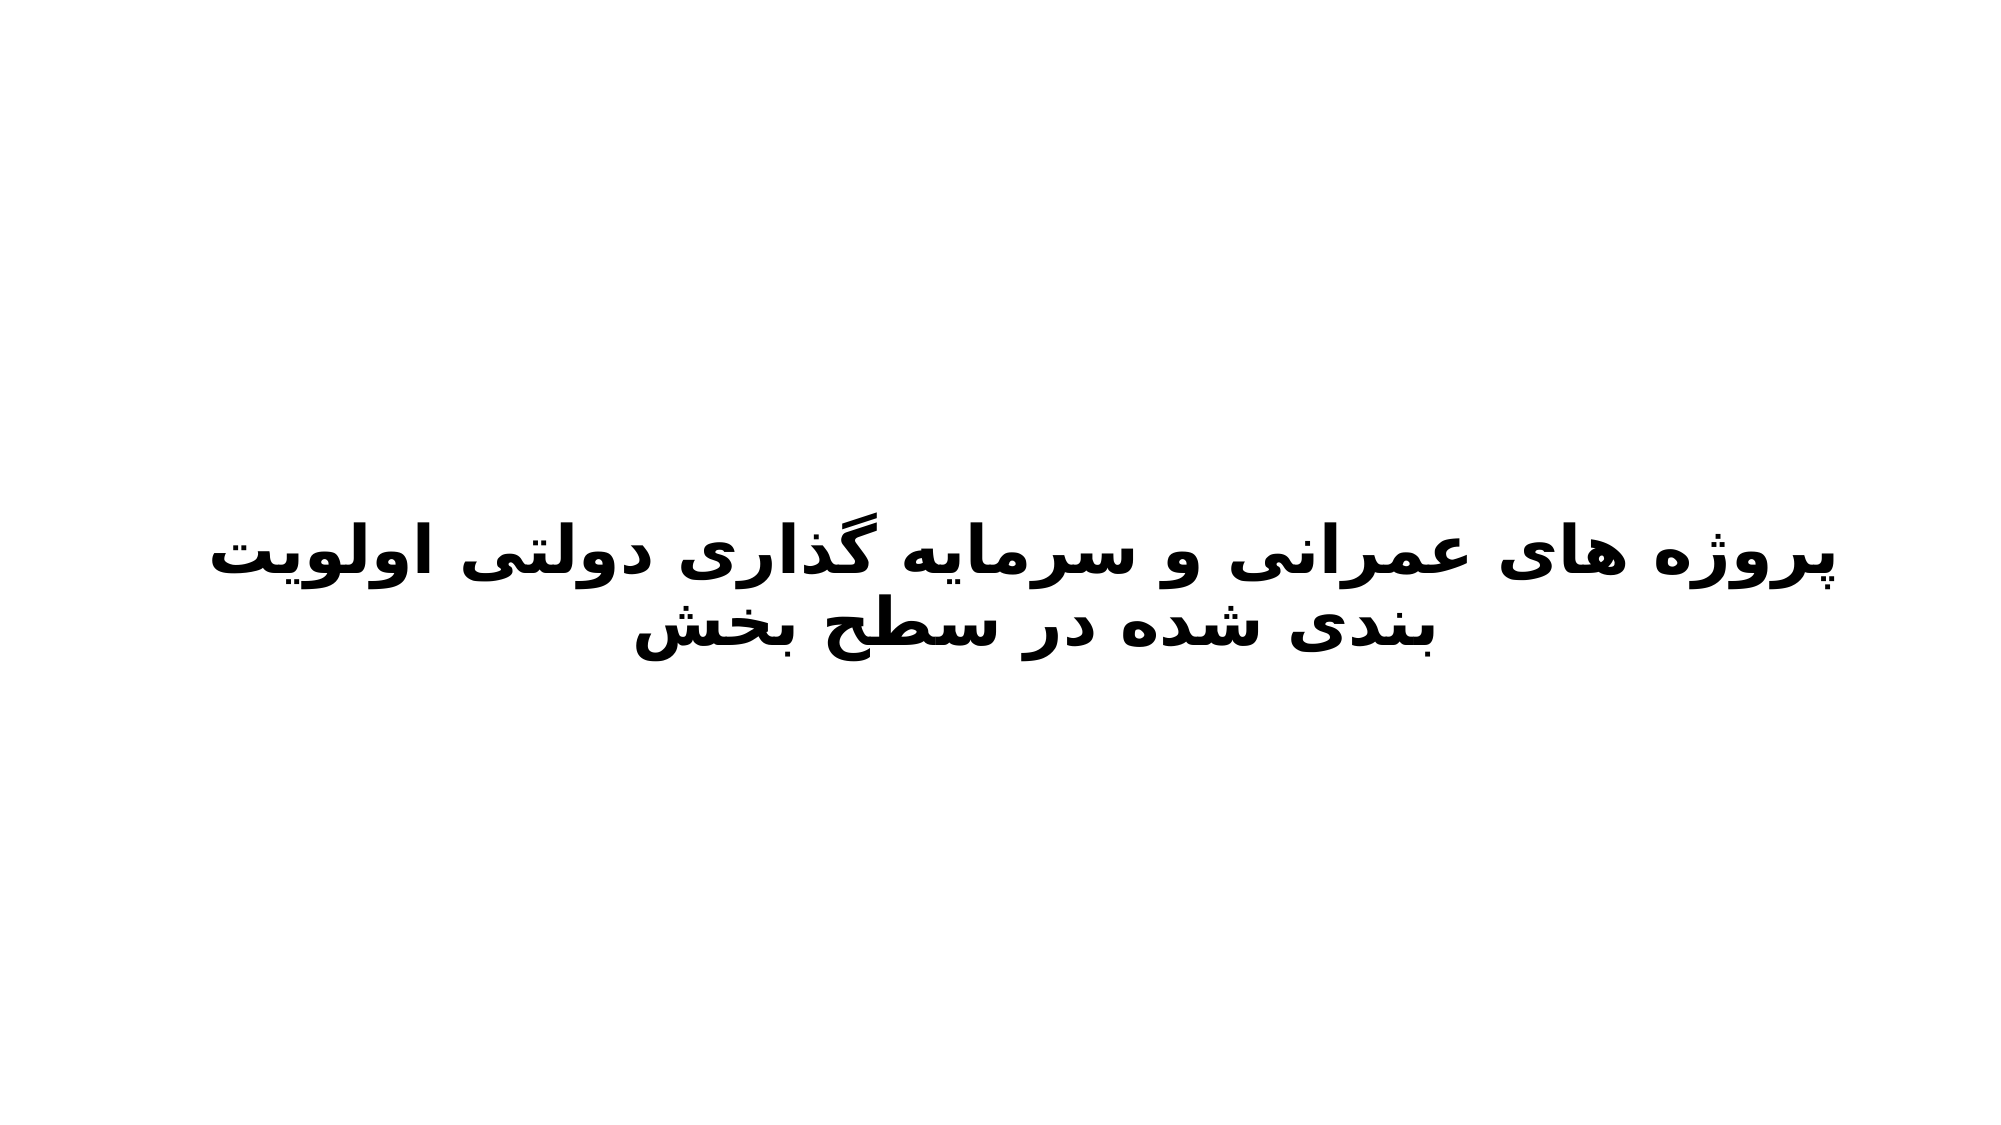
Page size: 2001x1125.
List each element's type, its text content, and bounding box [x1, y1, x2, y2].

title پروژه های عمرانی و سرمایه گذاری دولتی اولویت بندی شده در سطح بخش [162, 335, 1888, 840]
